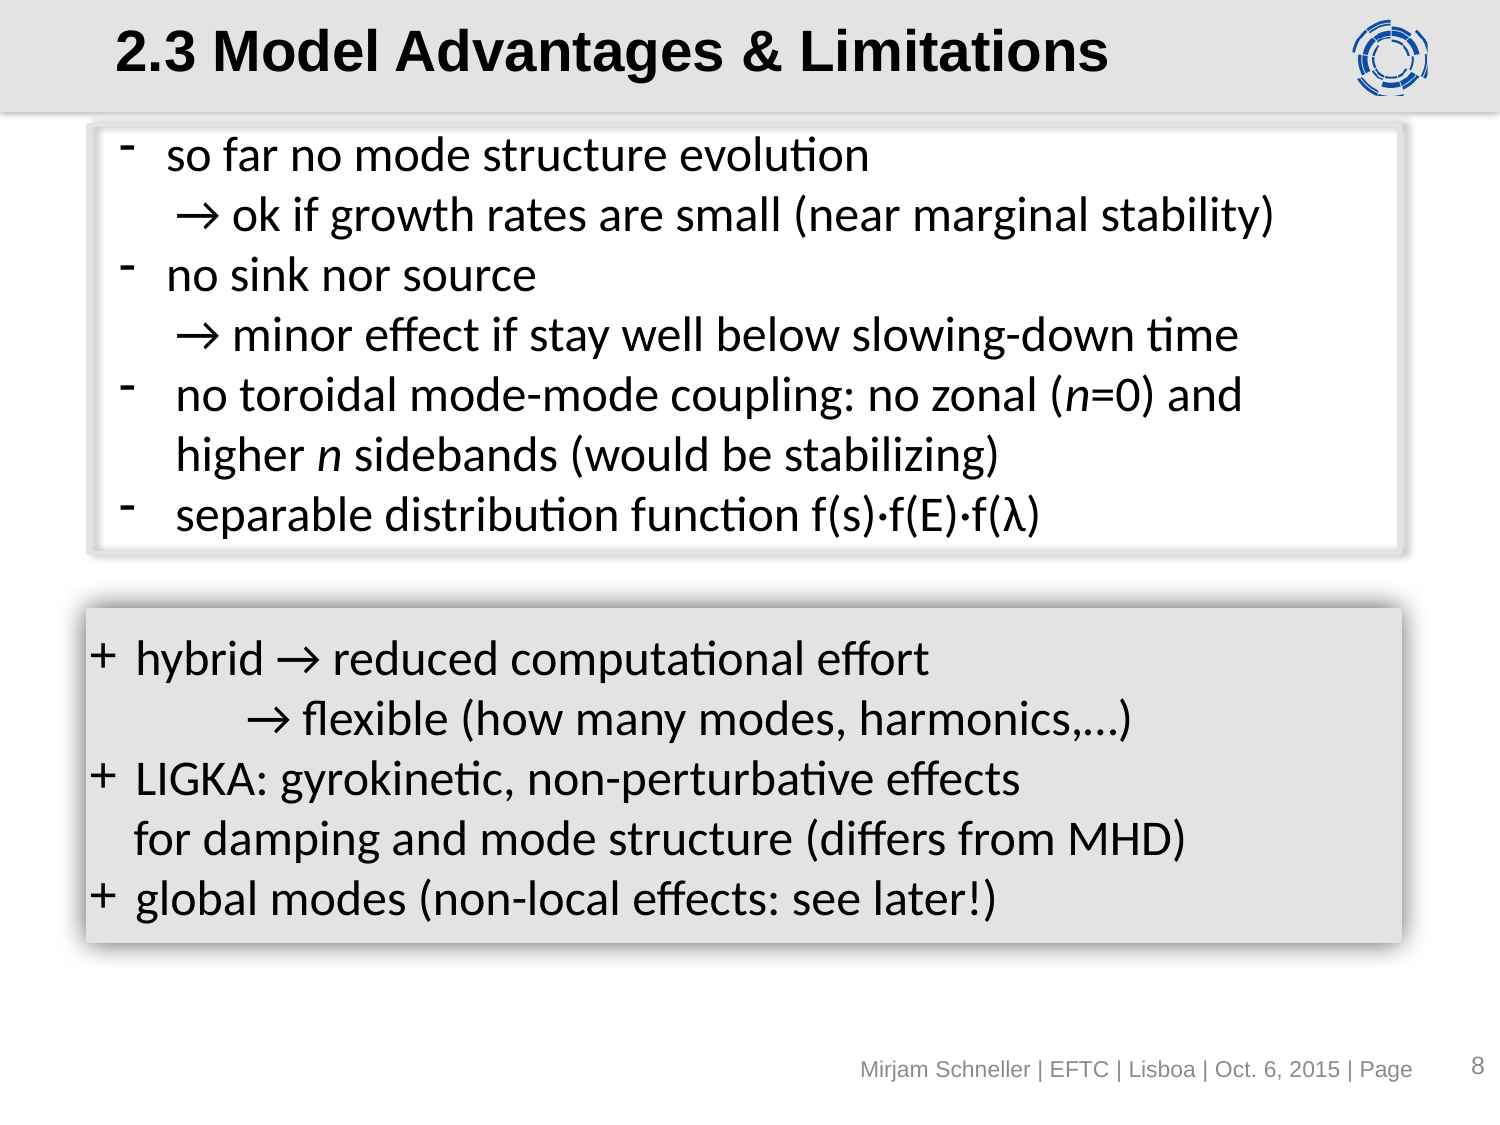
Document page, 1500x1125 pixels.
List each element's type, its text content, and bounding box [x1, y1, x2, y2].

title 2.3 Model Advantages & Limitations [100, 12, 1211, 88]
text_box so far no mode structure evolution → ok if growth rates are small (near marginal stability) no sink nor source → minor effect if stay well below slowing-down time no toroidal mode-mode coupling: no zonal (n=0) and higher n sidebands (would be stabilizing) separable distribution function f(s)·f(E)·f(λ) [104, 113, 1400, 549]
footer Mirjam Schneller | EFTC | Lisboa | Oct. 6, 2015 | Page [76, 1046, 1149, 1091]
text_box [86, 123, 1402, 555]
slide_number 7 [1149, 1034, 1500, 1095]
text_box hybrid → reduced computational effort → flexible (how many modes, harmonics,…) LIGKA: gyrokinetic, non-perturbative effects for damping and mode structure (differs from MHD) global modes (non-local effects: see later!) [88, 609, 1400, 941]
